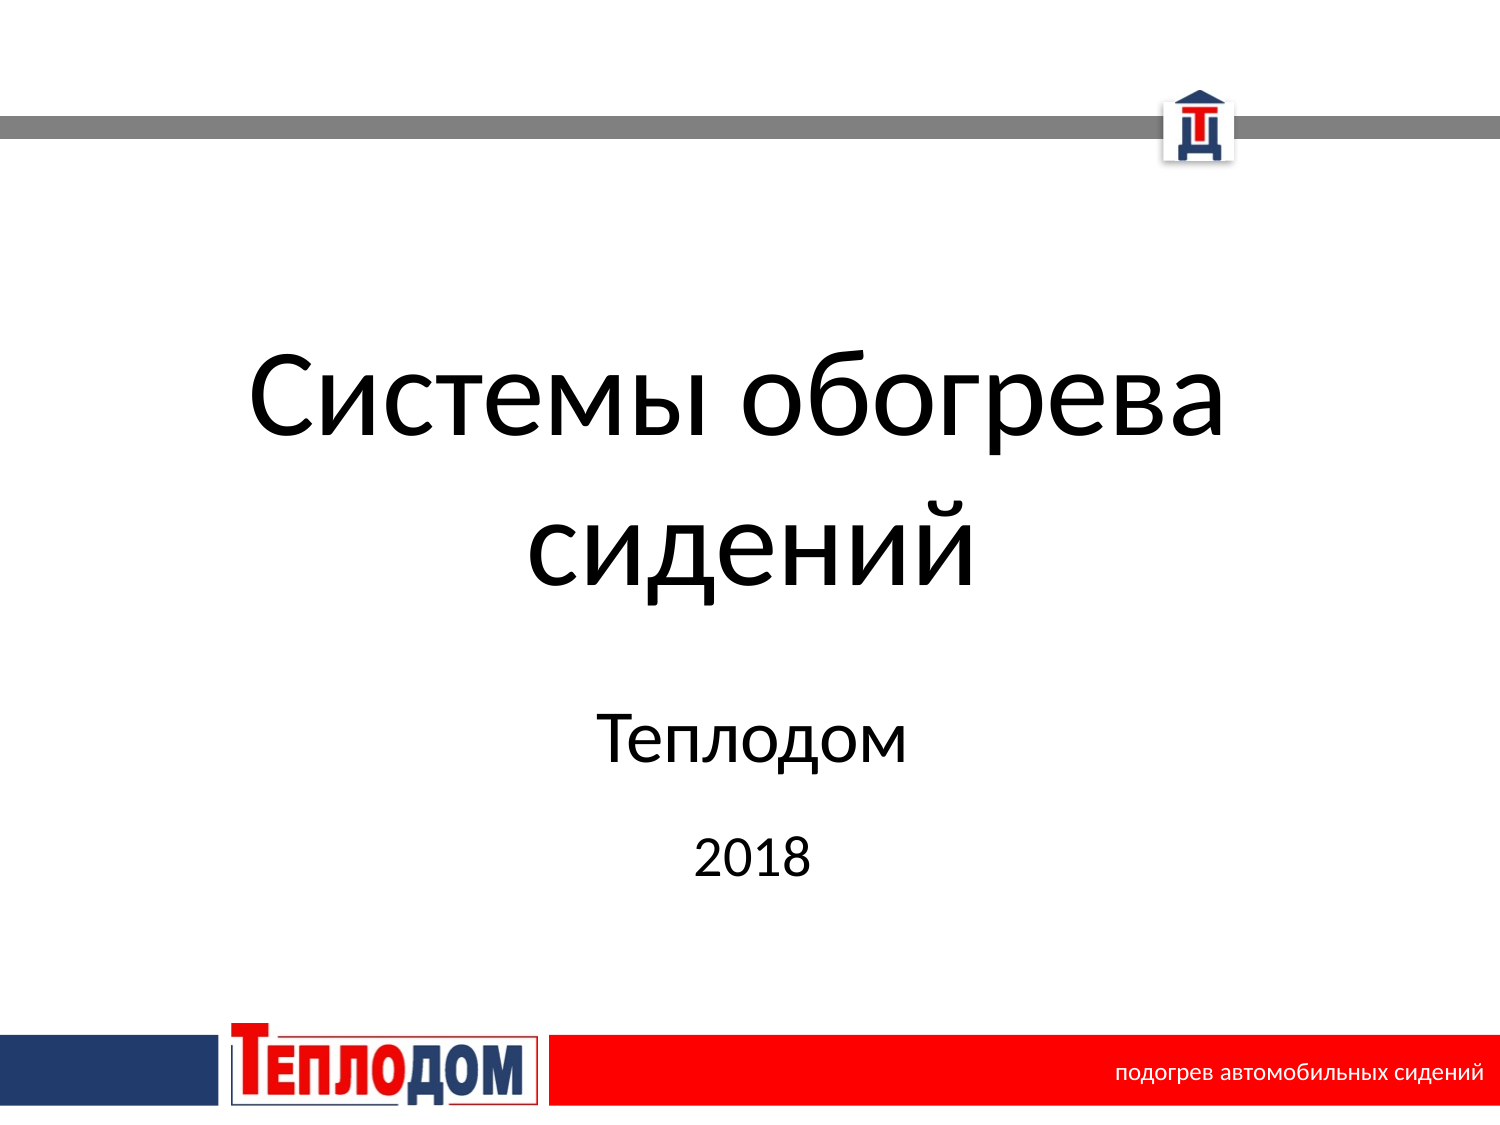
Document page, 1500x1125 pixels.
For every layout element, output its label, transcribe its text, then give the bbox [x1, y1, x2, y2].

text_box 2018 [513, 810, 993, 896]
text_box Теплодом [147, 680, 1359, 856]
picture [231, 1023, 538, 1106]
picture [1175, 90, 1225, 161]
text_box Системы обогрева сидений [129, 302, 1376, 618]
